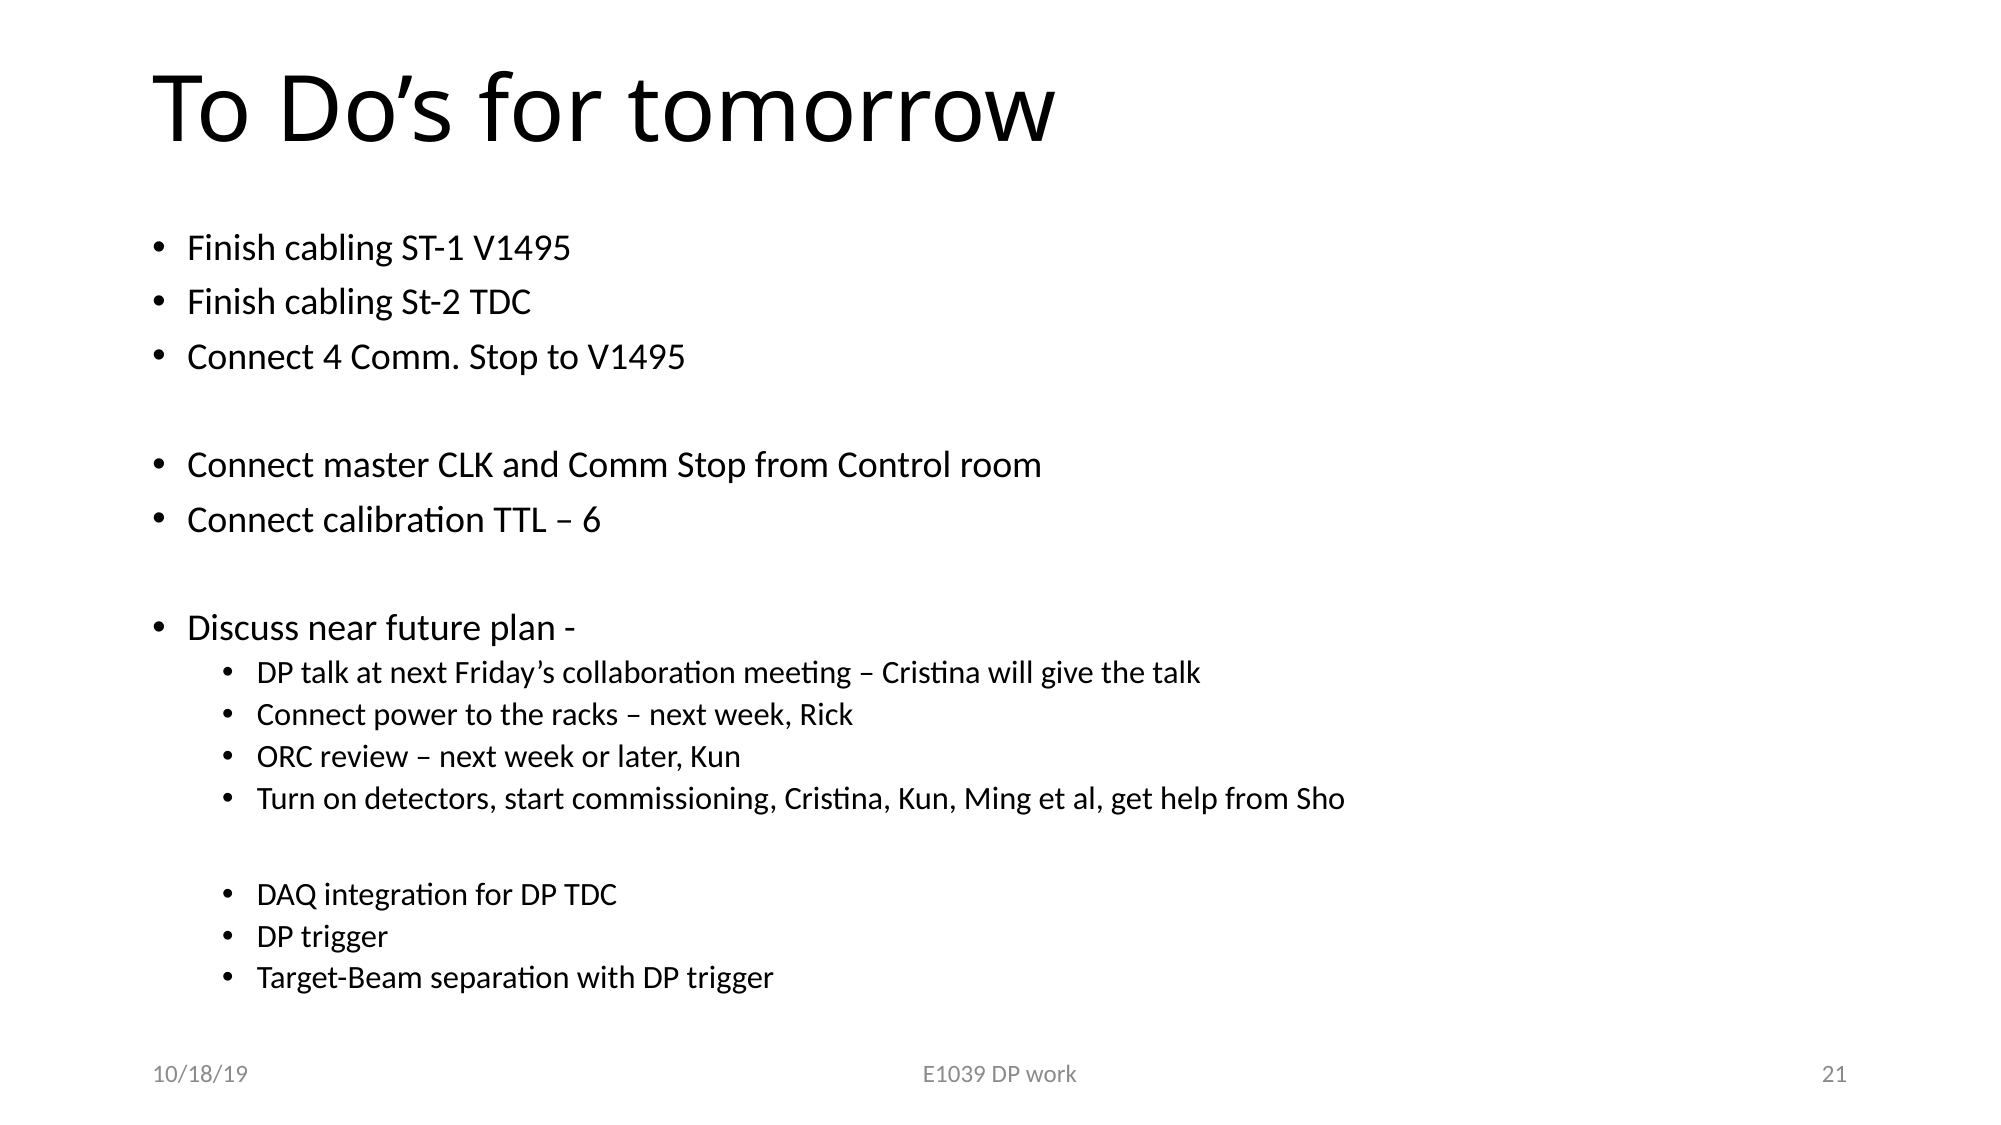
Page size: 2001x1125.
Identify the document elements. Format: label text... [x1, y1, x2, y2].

footer E1039 DP work [662, 1042, 1338, 1103]
title To Do’s for tomorrow [137, 3, 1863, 220]
list Finish cabling ST-1 V1495 Finish cabling St-2 TDC Connect 4 Comm. Stop to V1495 Connect master CLK and Comm Stop from Control room Connect calibration TTL – 6 Discuss near future plan - DP talk at next Friday’s collaboration meeting – Cristina will give the talk Connect power to the racks – next week, Rick ORC review – next week or later, Kun Turn on detectors, start commissioning, Cristina, Kun, Ming et al, get help from Sho DAQ integration for DP TDC DP trigger Target-Beam separation with DP trigger [137, 220, 1863, 1014]
slide_number 21 [1412, 1042, 1863, 1103]
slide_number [137, 1042, 588, 1103]
